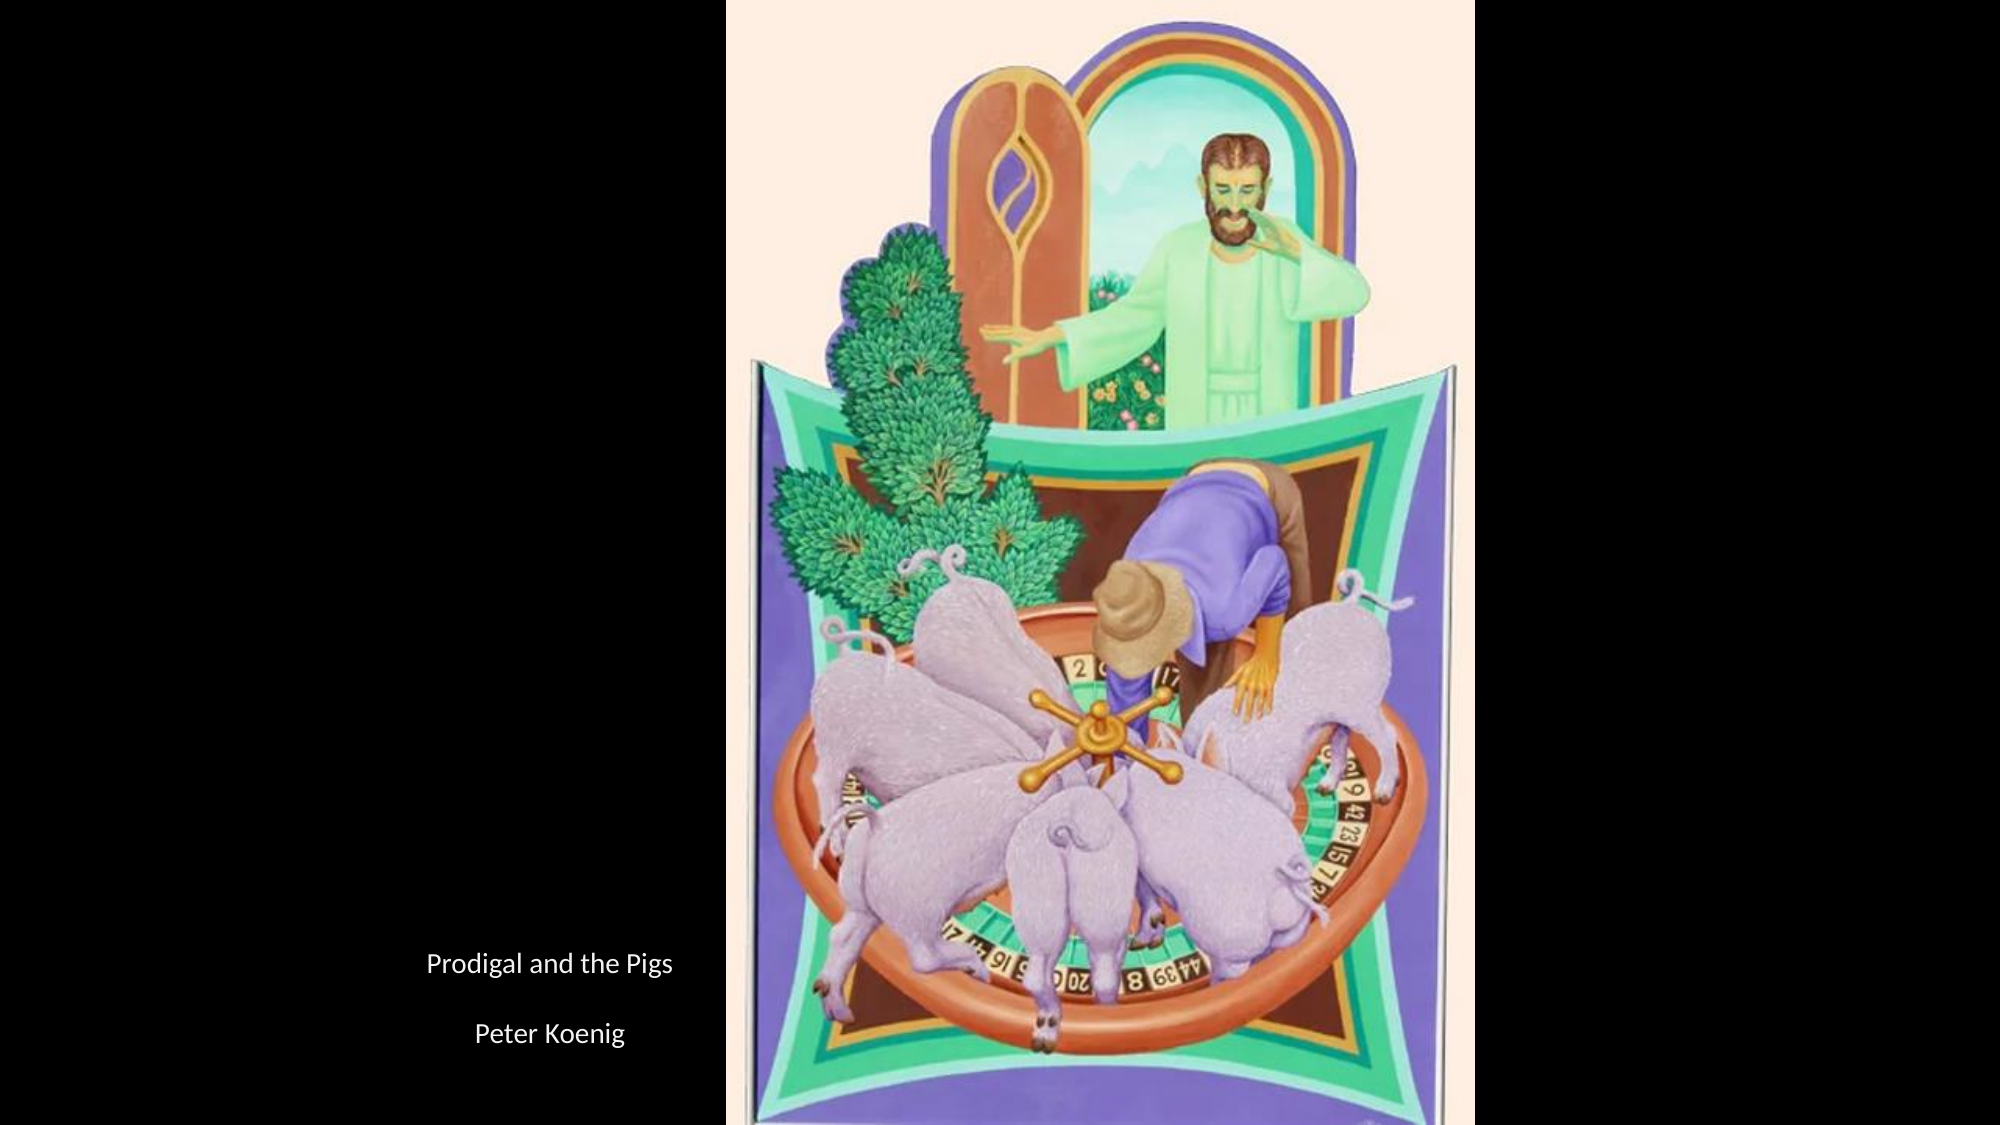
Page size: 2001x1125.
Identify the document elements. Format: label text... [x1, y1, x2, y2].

text_box Prodigal and the Pigs Peter Koenig [337, 937, 721, 1058]
picture [726, 0, 1476, 1125]
